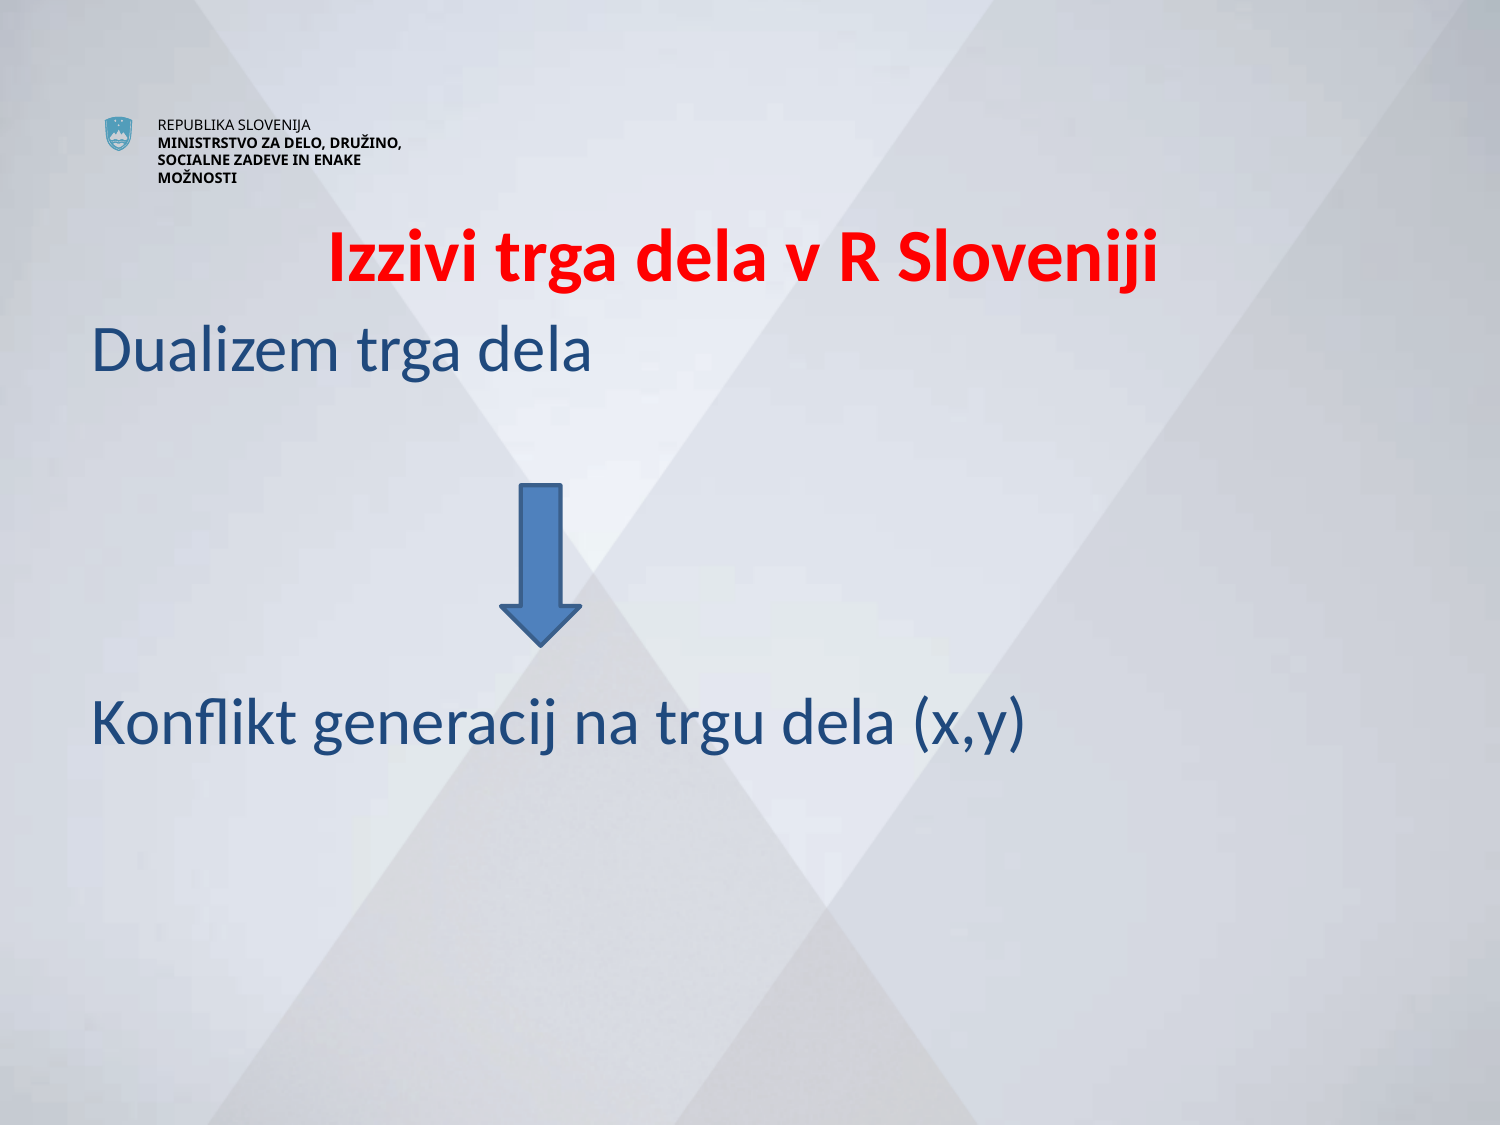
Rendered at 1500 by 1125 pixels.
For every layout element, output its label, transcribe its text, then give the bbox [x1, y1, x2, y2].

picture [0, 0, 1500, 1125]
text_box [498, 483, 583, 648]
title Izzivi trga dela v R Sloveniji [69, 190, 1420, 313]
list Dualizem trga dela Konflikt generacij na trgu dela (x,y) [75, 297, 1425, 1005]
